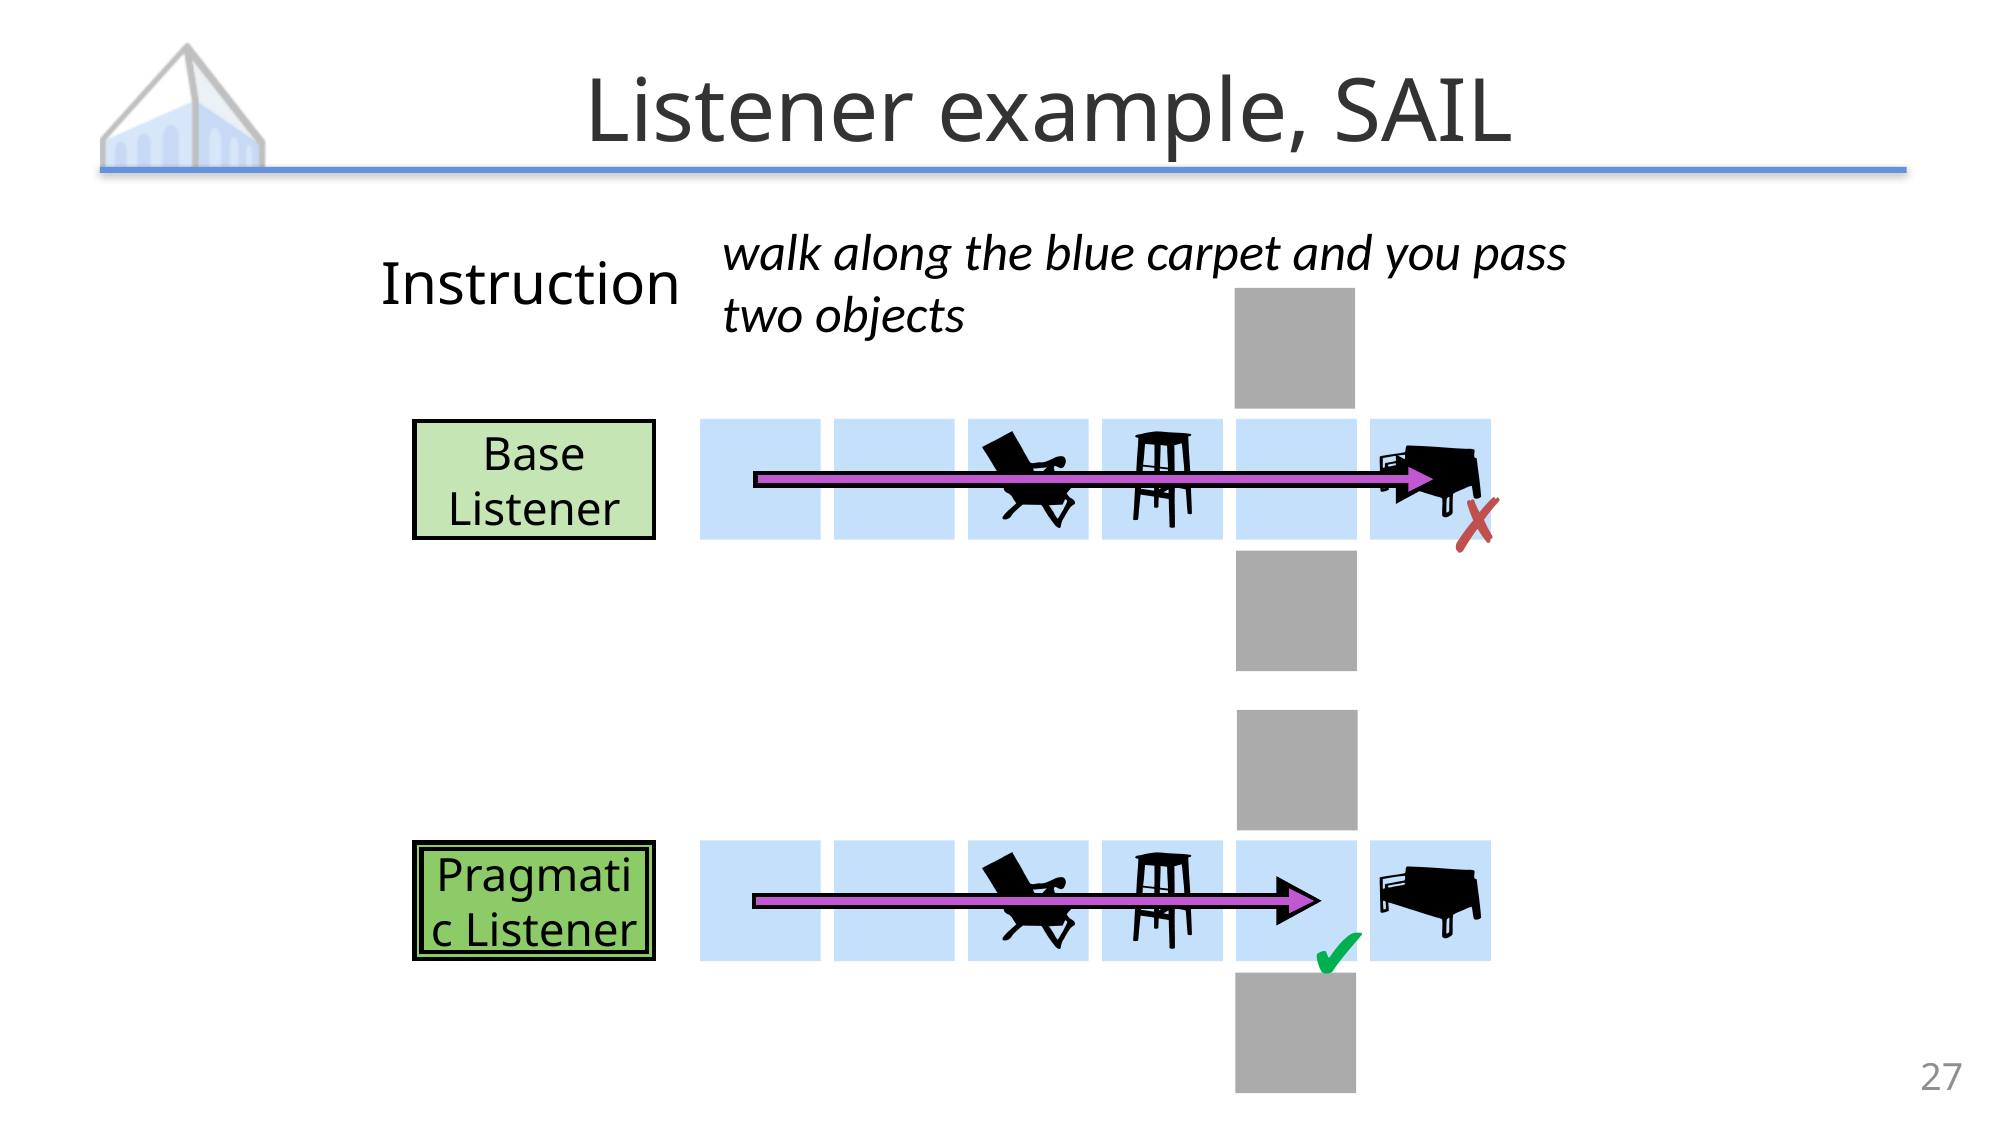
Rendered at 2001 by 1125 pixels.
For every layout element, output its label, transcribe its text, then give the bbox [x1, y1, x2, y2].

title Listener example, SAIL [265, 23, 1832, 190]
text_box Instruction [373, 237, 690, 325]
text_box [414, 709, 1492, 1094]
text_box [414, 287, 1519, 672]
text_box walk along the blue carpet and you pass two objects [713, 209, 1581, 352]
slide_number 27 [1511, 1048, 1979, 1109]
